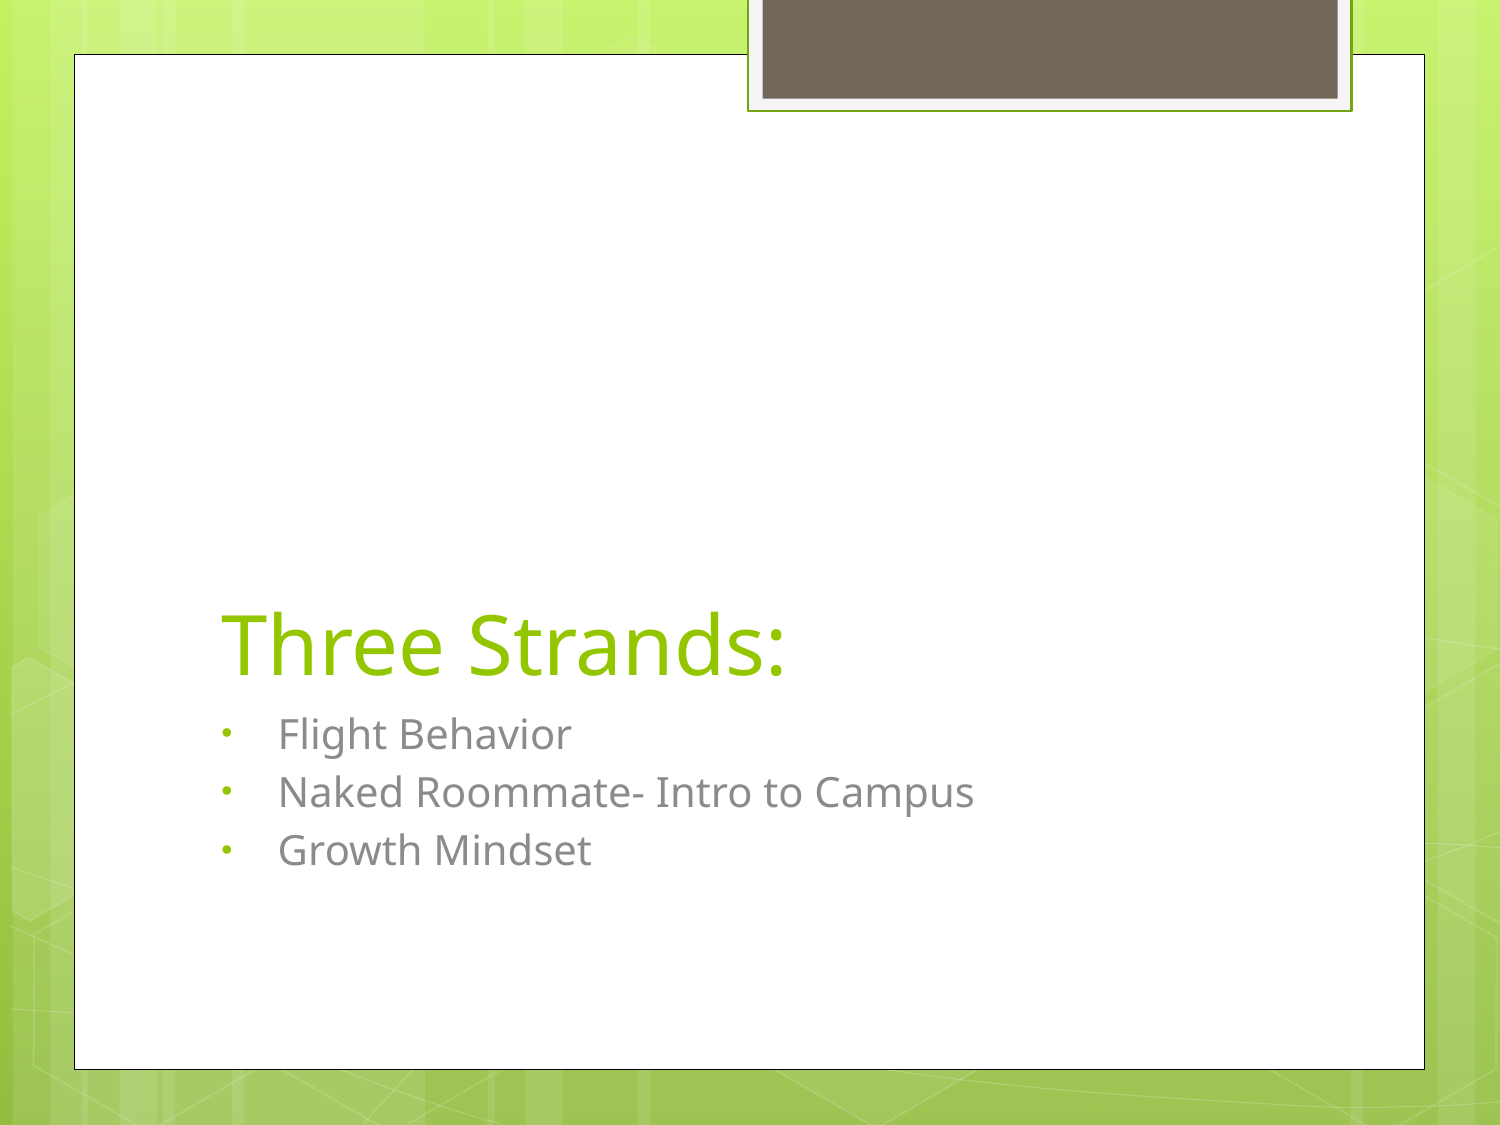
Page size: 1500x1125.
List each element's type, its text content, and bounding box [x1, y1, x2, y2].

list Flight Behavior Naked Roommate- Intro to Campus Growth Mindset [206, 699, 1296, 950]
title Three Strands: [206, 475, 1296, 699]
